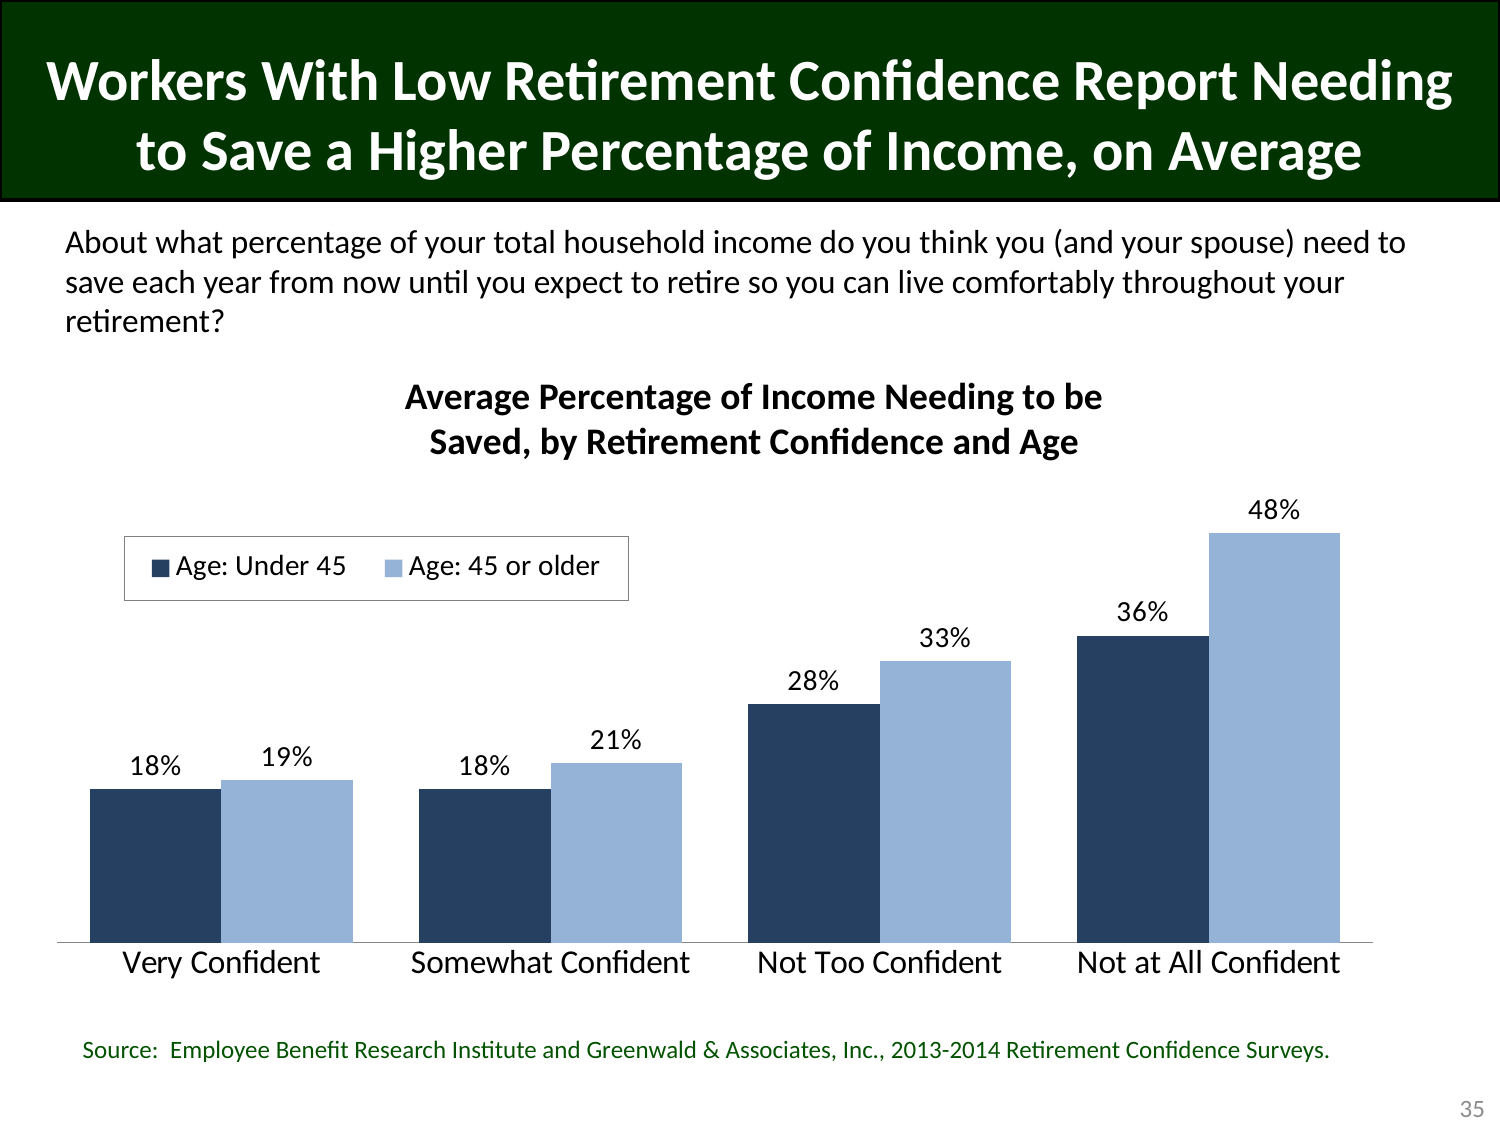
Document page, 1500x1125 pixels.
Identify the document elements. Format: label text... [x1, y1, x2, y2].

text_box Source: Employee Benefit Research Institute and Greenwald & Associates, Inc., 2013-2014 Retirement Confidence Surveys. [67, 1025, 1348, 1071]
title Workers With Low Retirement Confidence Report Needing to Save a Higher Percentage of Income, on Average [6, 24, 1494, 200]
chart [42, 319, 1384, 1008]
slide_number 35 [1149, 1090, 1500, 1125]
list About what percentage of your total household income do you think you (and your spouse) need to save each year from now until you expect to retire so you can live comfortably throughout your retirement? [50, 212, 1450, 360]
